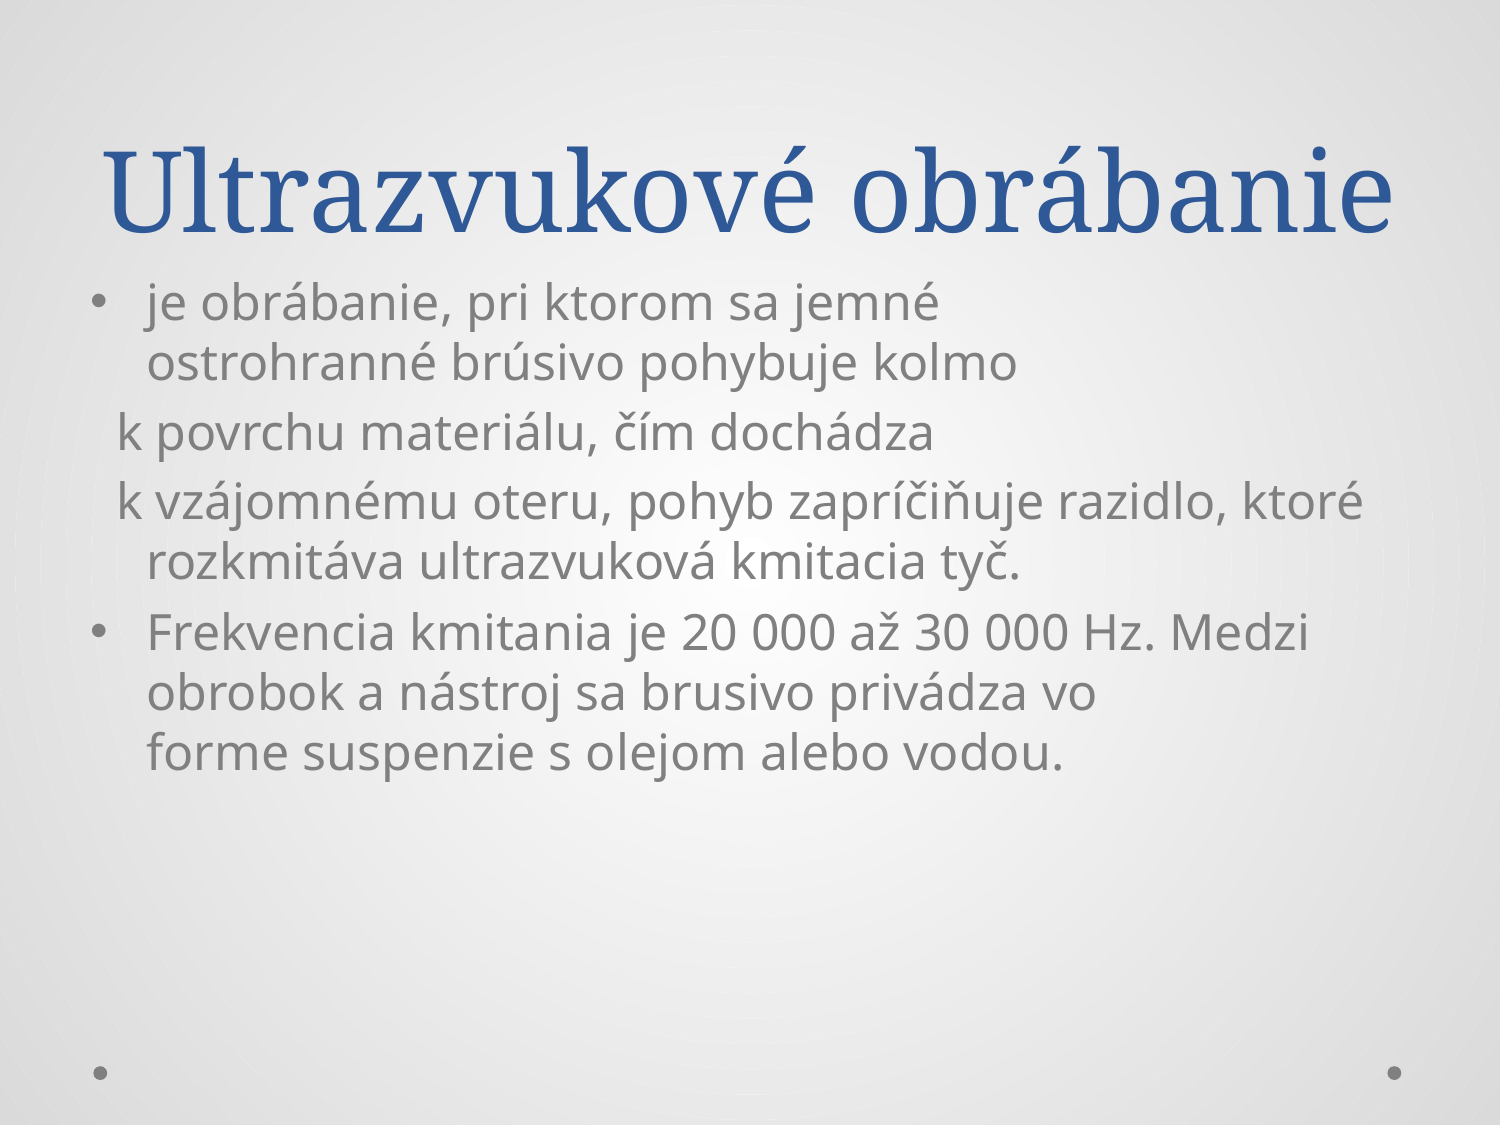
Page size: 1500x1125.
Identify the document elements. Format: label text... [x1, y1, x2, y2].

title Ultrazvukové obrábanie [75, 0, 1425, 262]
list je obrábanie, pri ktorom sa jemné ostrohranné brúsivo pohybuje kolmo k povrchu materiálu, čím dochádza k vzájomnému oteru, pohyb zapríčiňuje razidlo, ktoré rozkmitáva ultrazvuková kmitacia tyč. Frekvencia kmitania je 20 000 až 30 000 Hz. Medzi obrobok a nástroj sa brusivo privádza vo forme suspenzie s olejom alebo vodou. [75, 262, 1425, 1005]
